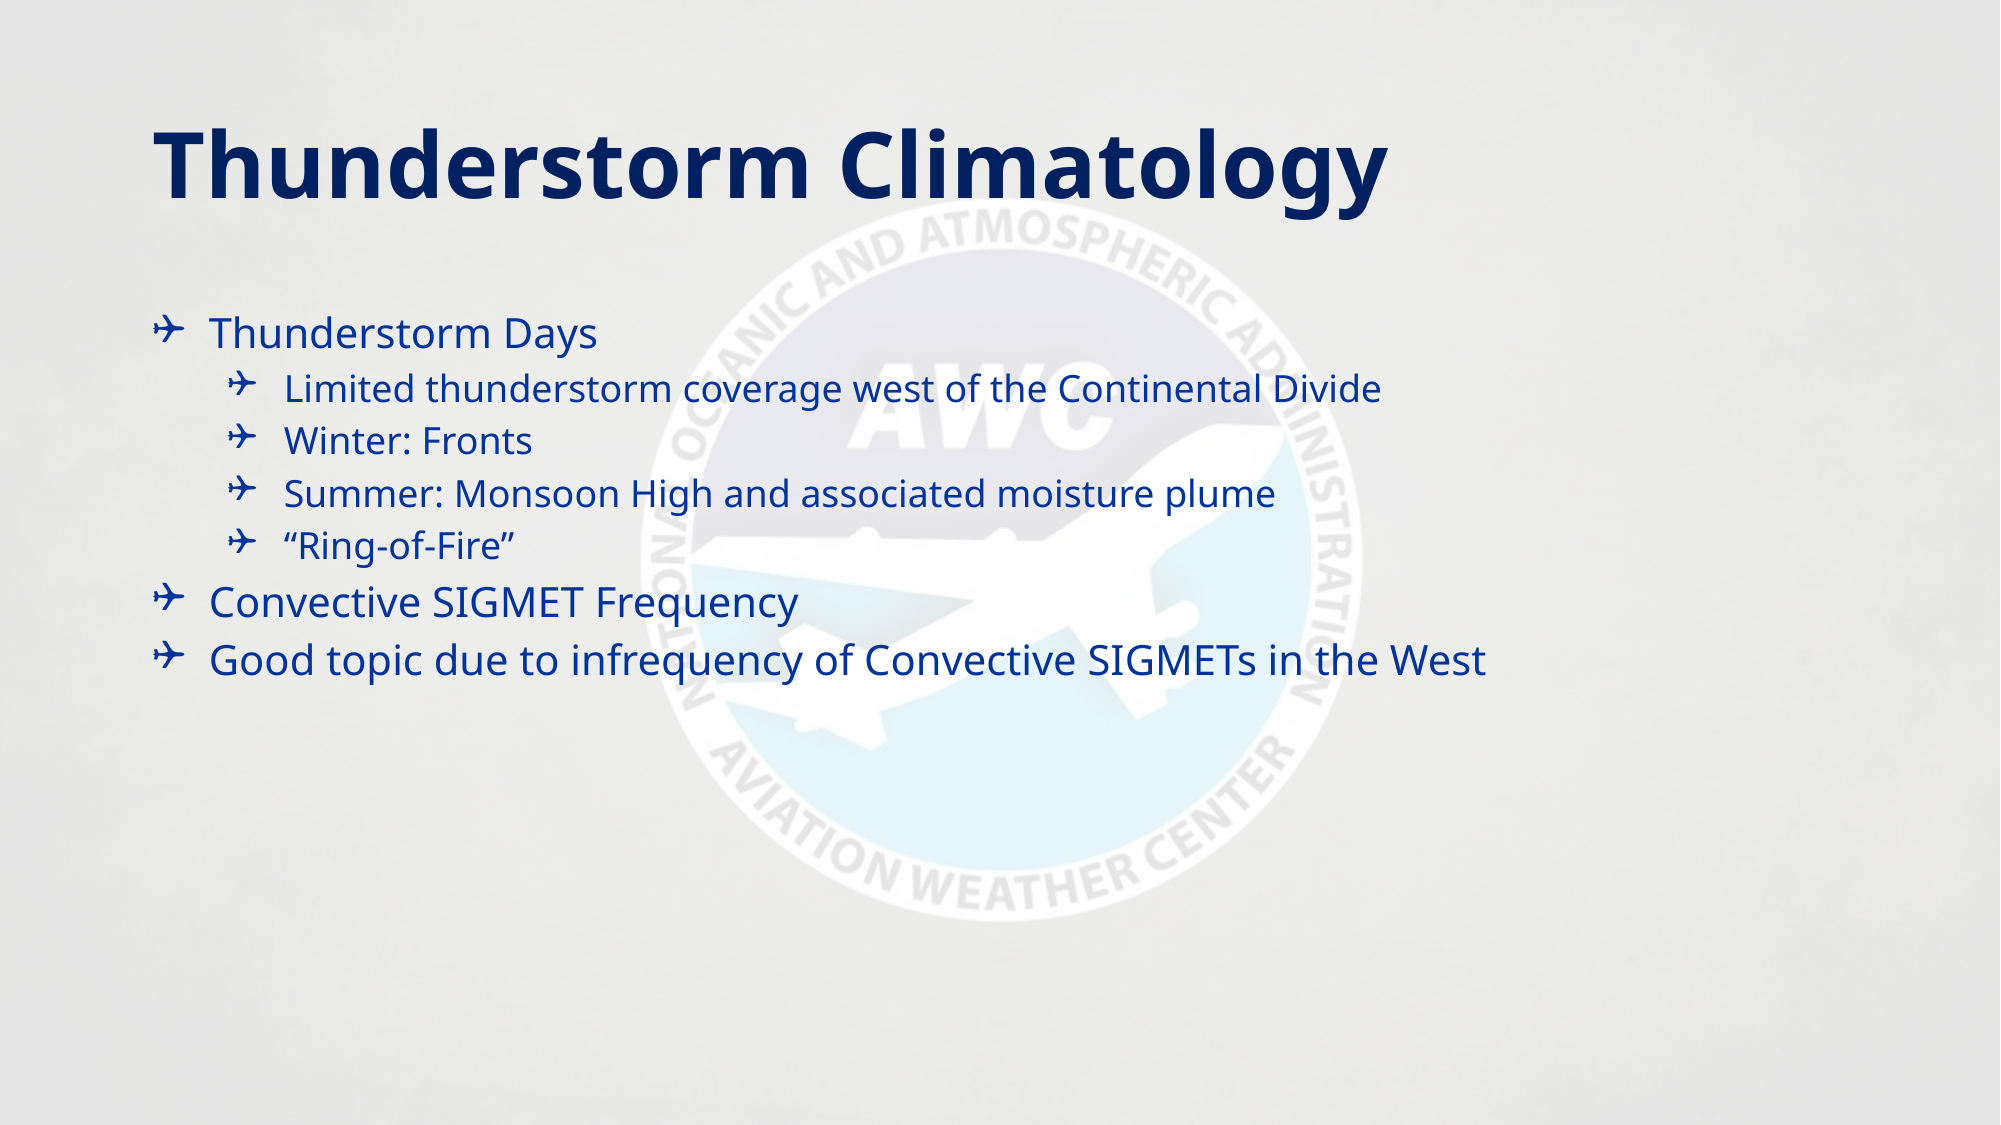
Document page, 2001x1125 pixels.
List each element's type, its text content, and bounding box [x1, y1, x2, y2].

list Thunderstorm Days Limited thunderstorm coverage west of the Continental Divide Winter: Fronts Summer: Monsoon High and associated moisture plume “Ring-of-Fire” Convective SIGMET Frequency Good topic due to infrequency of Convective SIGMETs in the West [137, 299, 1863, 1014]
title Thunderstorm Climatology [137, 59, 1863, 278]
